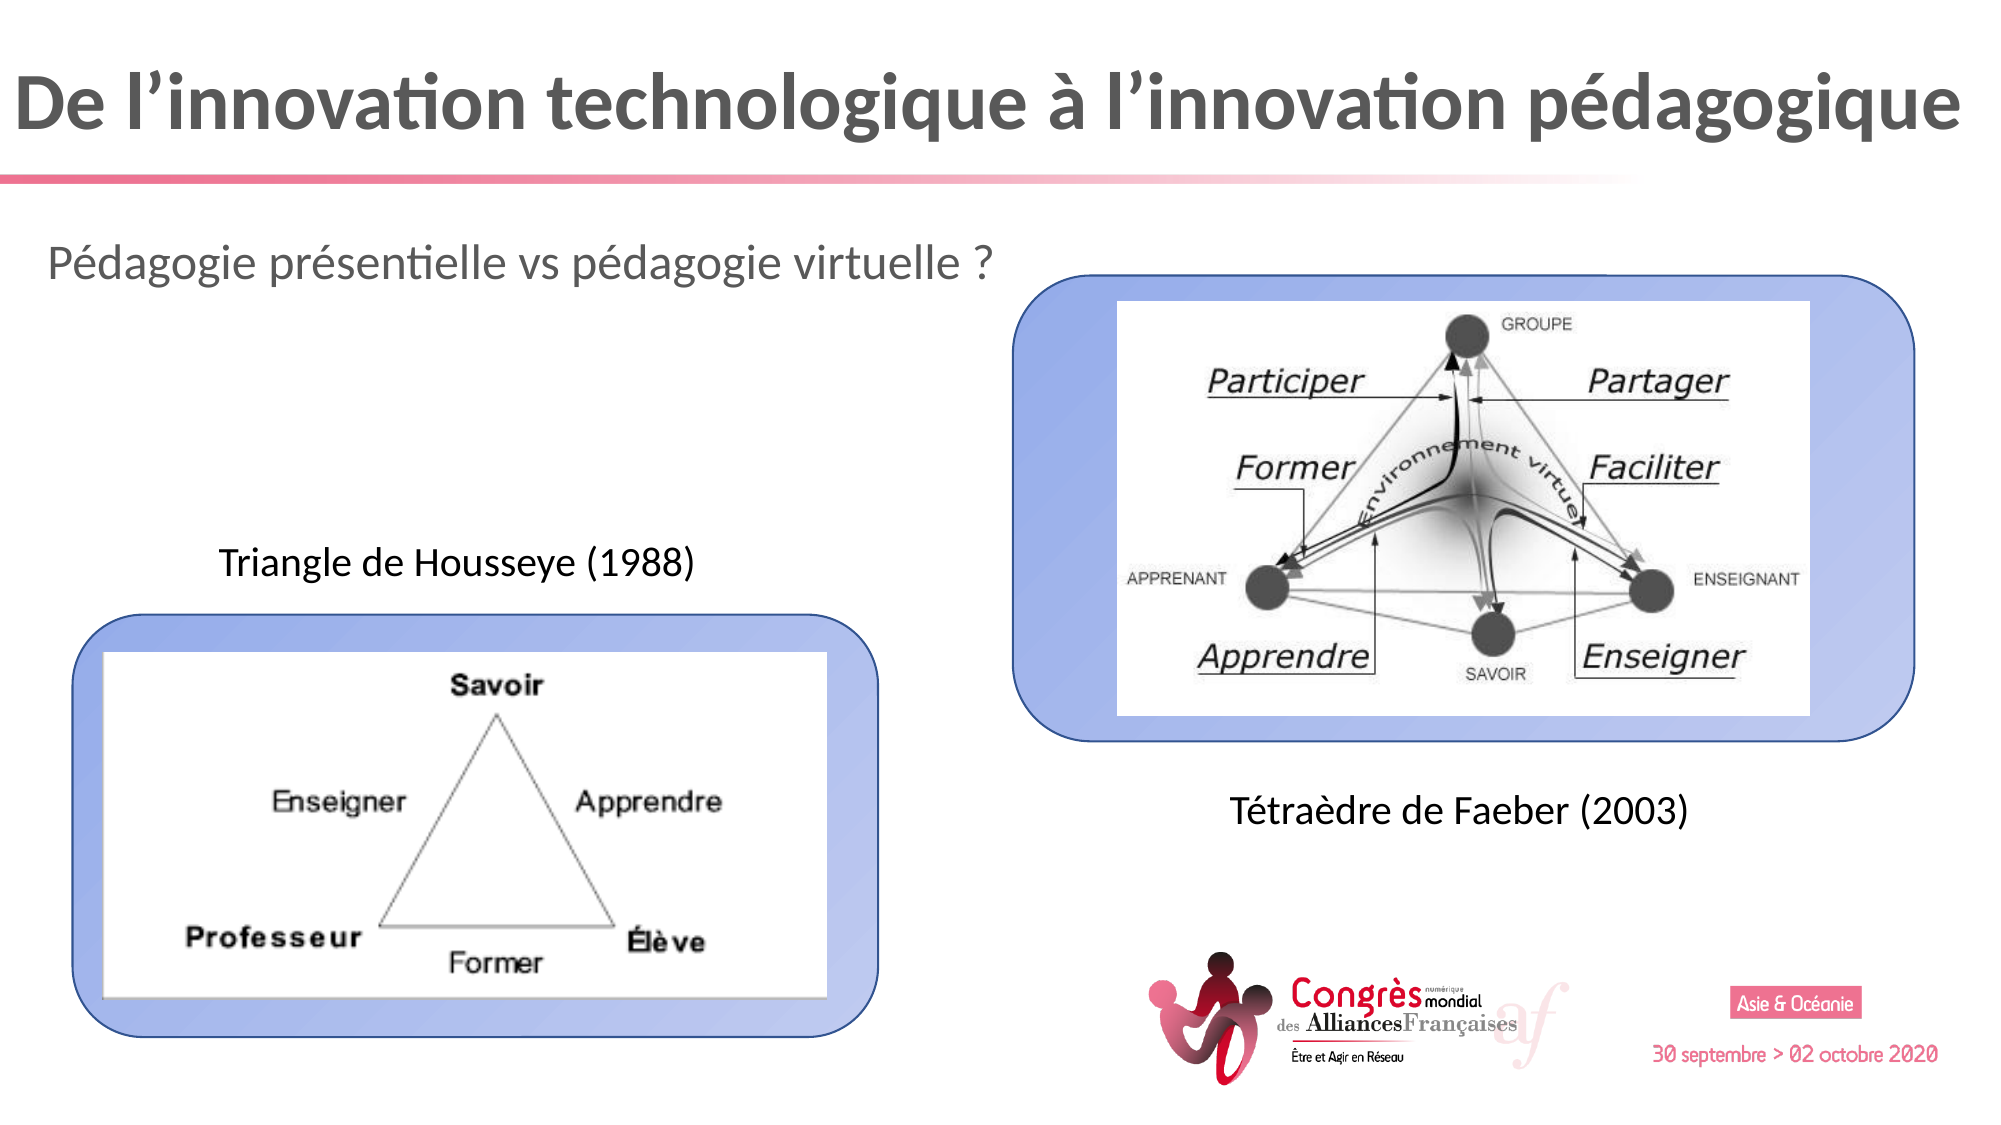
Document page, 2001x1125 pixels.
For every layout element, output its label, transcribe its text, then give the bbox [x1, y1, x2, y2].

text_box De l’innovation technologique à l’innovation pédagogique [0, 41, 2000, 154]
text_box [1012, 275, 1915, 742]
text_box Triangle de Housseye (1988) [203, 527, 747, 593]
text_box Pédagogie présentielle vs pédagogie virtuelle ? [32, 221, 1430, 297]
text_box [72, 614, 879, 1038]
text_box Tétraèdre de Faeber (2003) [1214, 775, 1758, 841]
picture [0, 157, 1647, 199]
picture [1094, 898, 1992, 1125]
